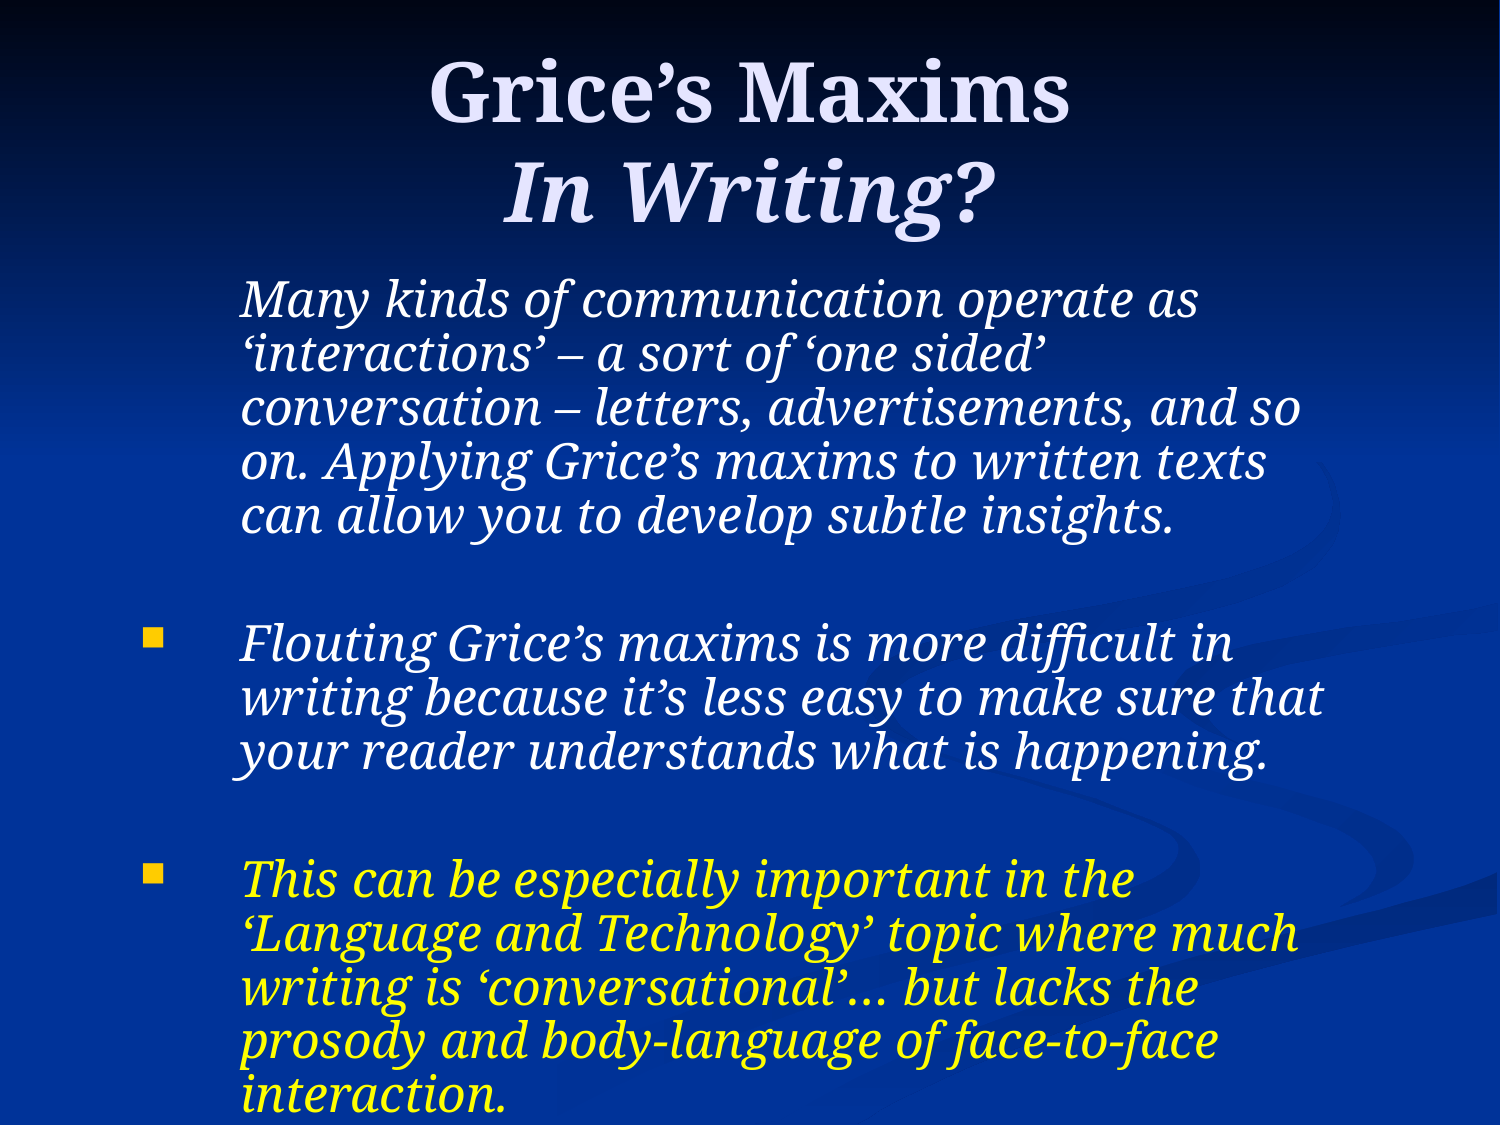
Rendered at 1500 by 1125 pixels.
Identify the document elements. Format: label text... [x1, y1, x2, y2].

list Many kinds of communication operate as ‘interactions’ – a sort of ‘one sided’ conversation – letters, advertisements, and so on. Applying Grice’s maxims to written texts can allow you to develop subtle insights. Flouting Grice’s maxims is more difficult in writing because it’s less easy to make sure that your reader understands what is happening. This can be especially important in the ‘Language and Technology’ topic where much writing is ‘conversational’… but lacks the prosody and body-language of face-to-face interaction. [125, 266, 1350, 959]
title Grice’s Maxims In Writing? [75, 45, 1425, 233]
